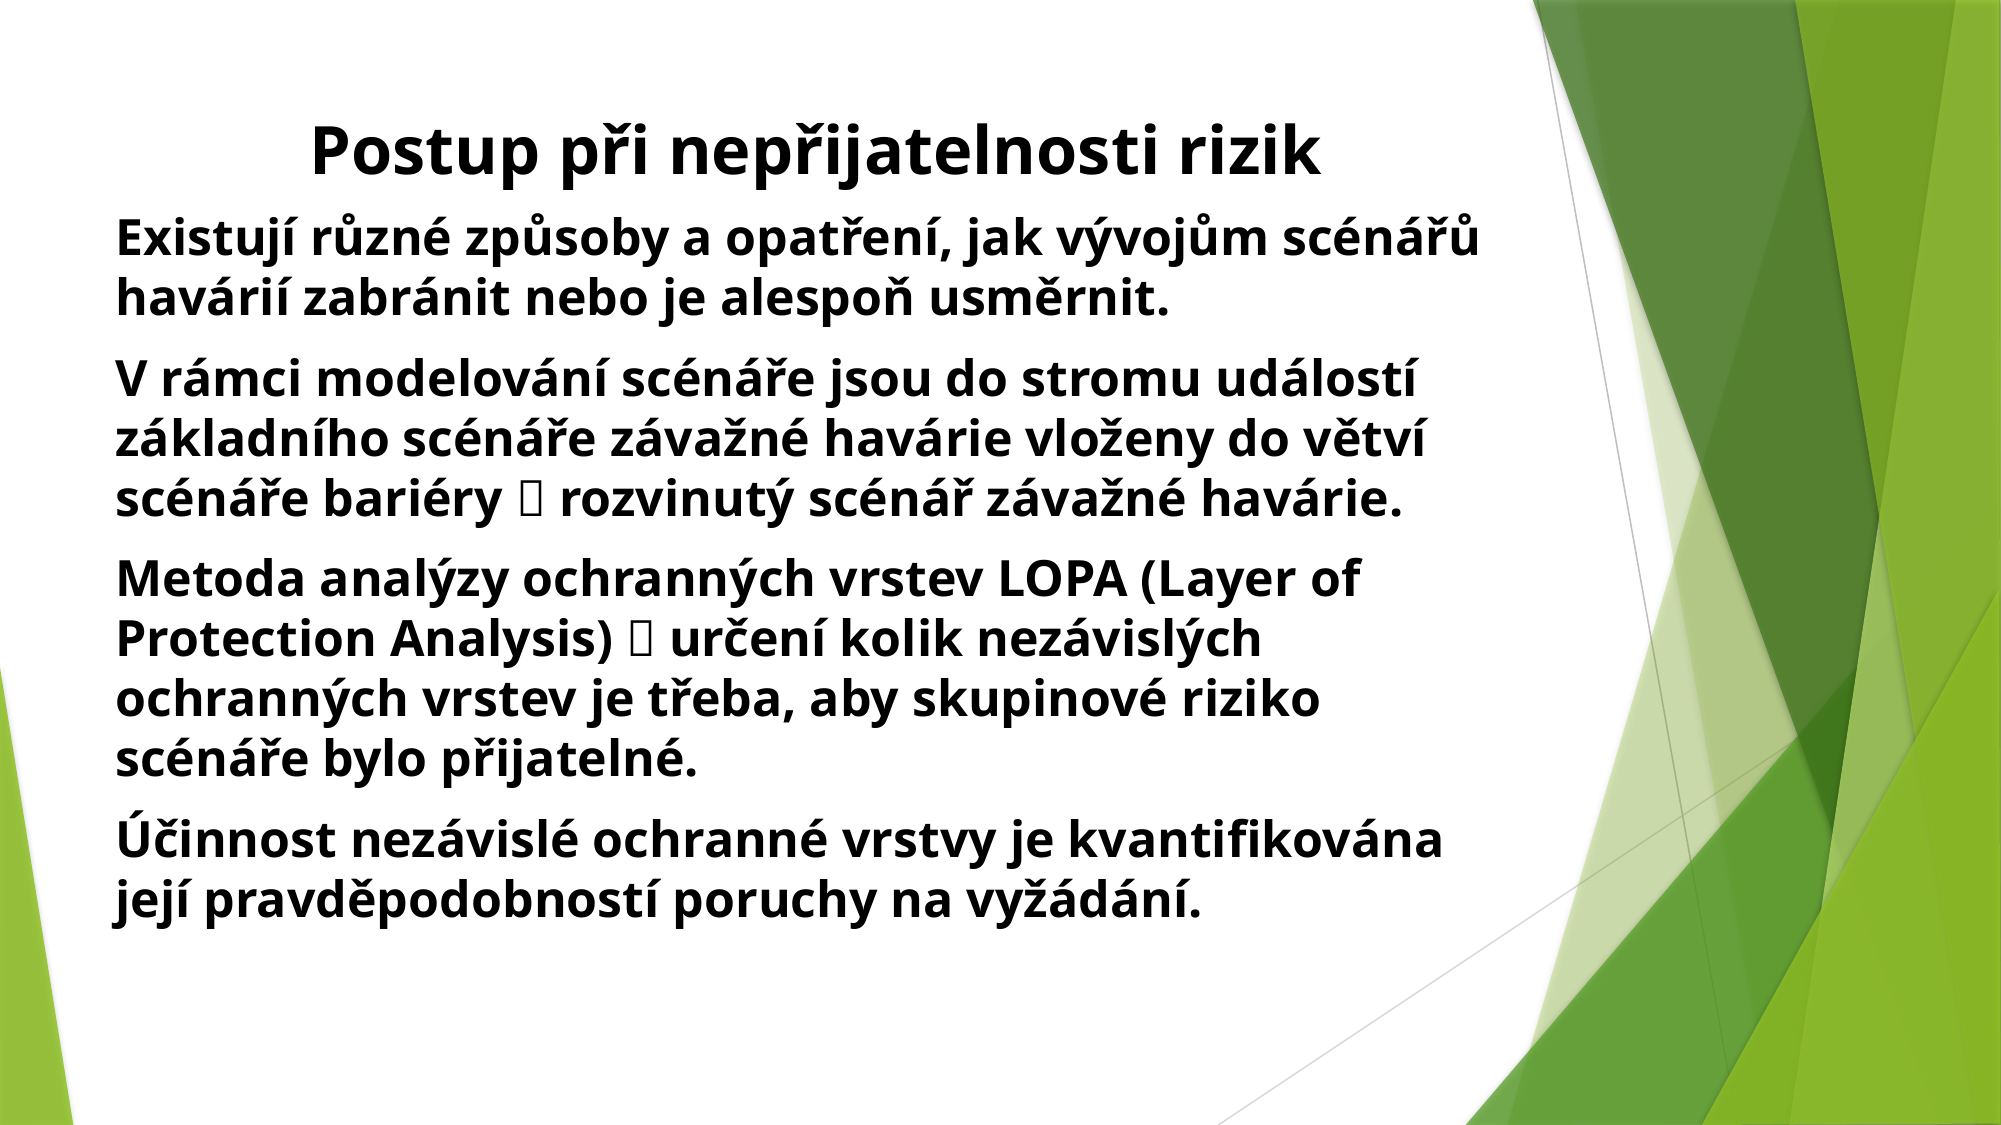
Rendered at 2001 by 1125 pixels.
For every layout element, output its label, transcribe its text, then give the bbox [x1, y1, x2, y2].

title Postup při nepřijatelnosti rizik [111, 99, 1522, 209]
list Existují různé způsoby a opatření, jak vývojům scénářů havárií zabránit nebo je alespoň usměrnit. V rámci modelování scénáře jsou do stromu událostí základního scénáře závažné havárie vloženy do větví scénáře bariéry  rozvinutý scénář závažné havárie. Metoda analýzy ochranných vrstev LOPA (Layer of Protection Analysis)  určení kolik nezávislých ochranných vrstev je třeba, aby skupinové riziko scénáře bylo přijatelné. Účinnost nezávislé ochranné vrstvy je kvantifikována její pravděpodobností poruchy na vyžádání. [100, 197, 1511, 1068]
